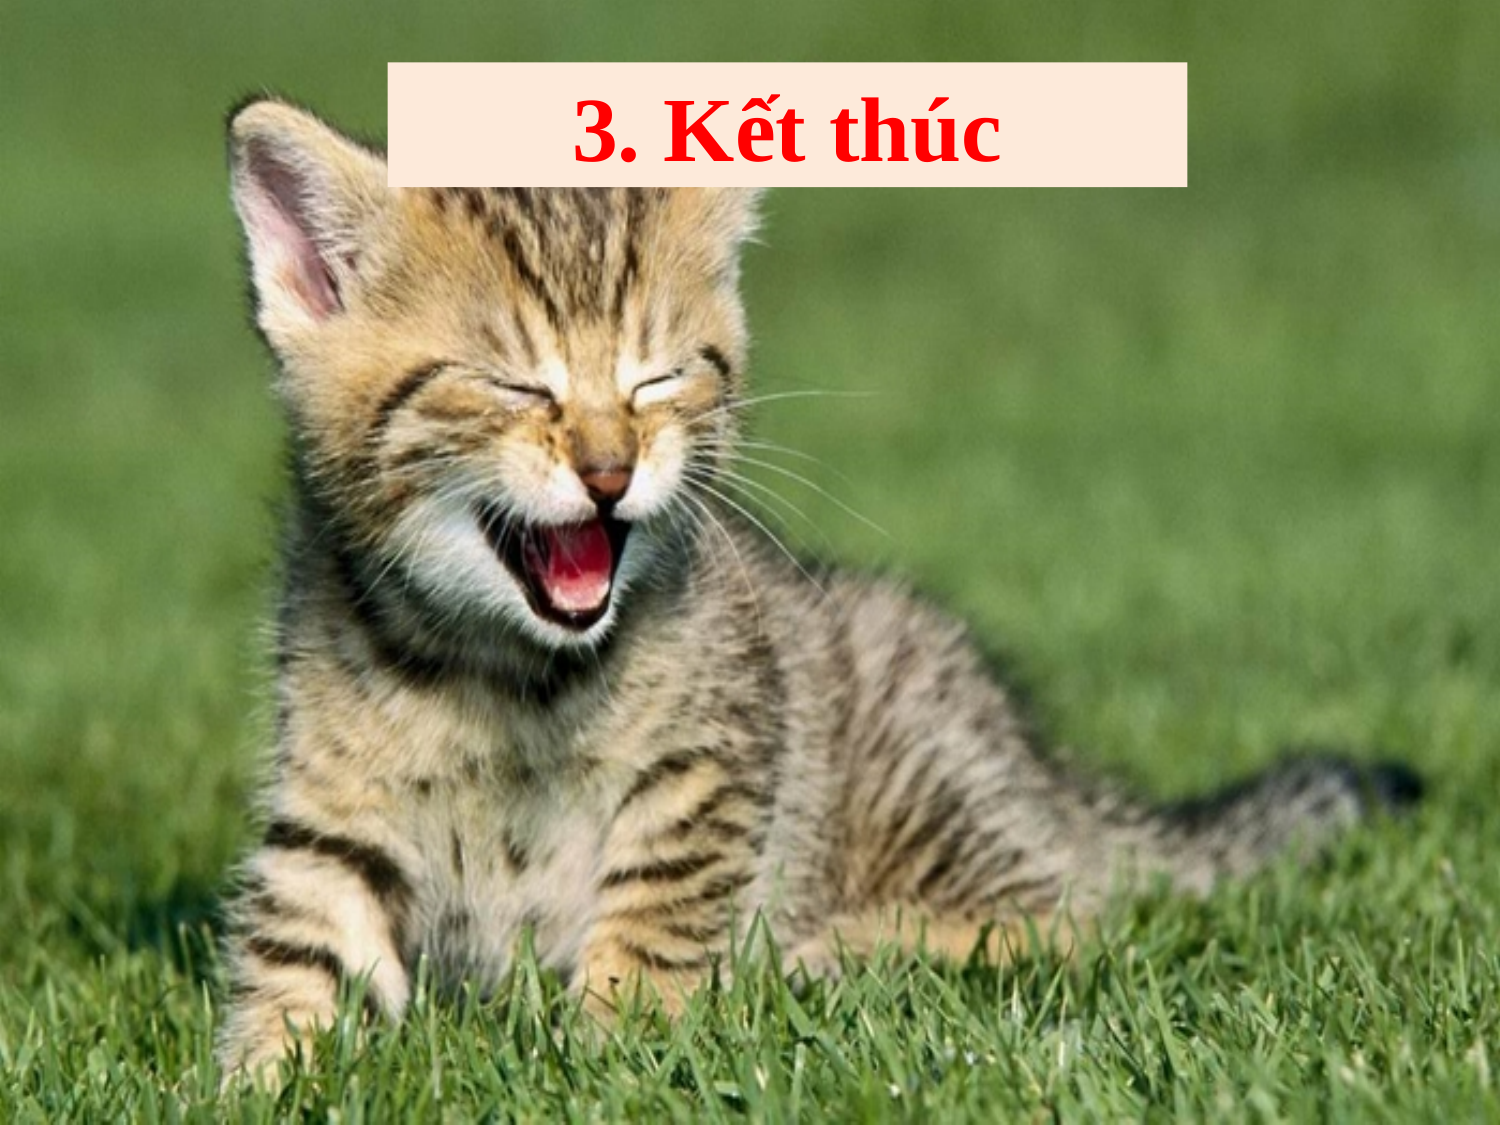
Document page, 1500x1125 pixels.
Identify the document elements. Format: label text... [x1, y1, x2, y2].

picture [0, 0, 1500, 1125]
text_box 3. Kết thúc [387, 62, 1188, 188]
